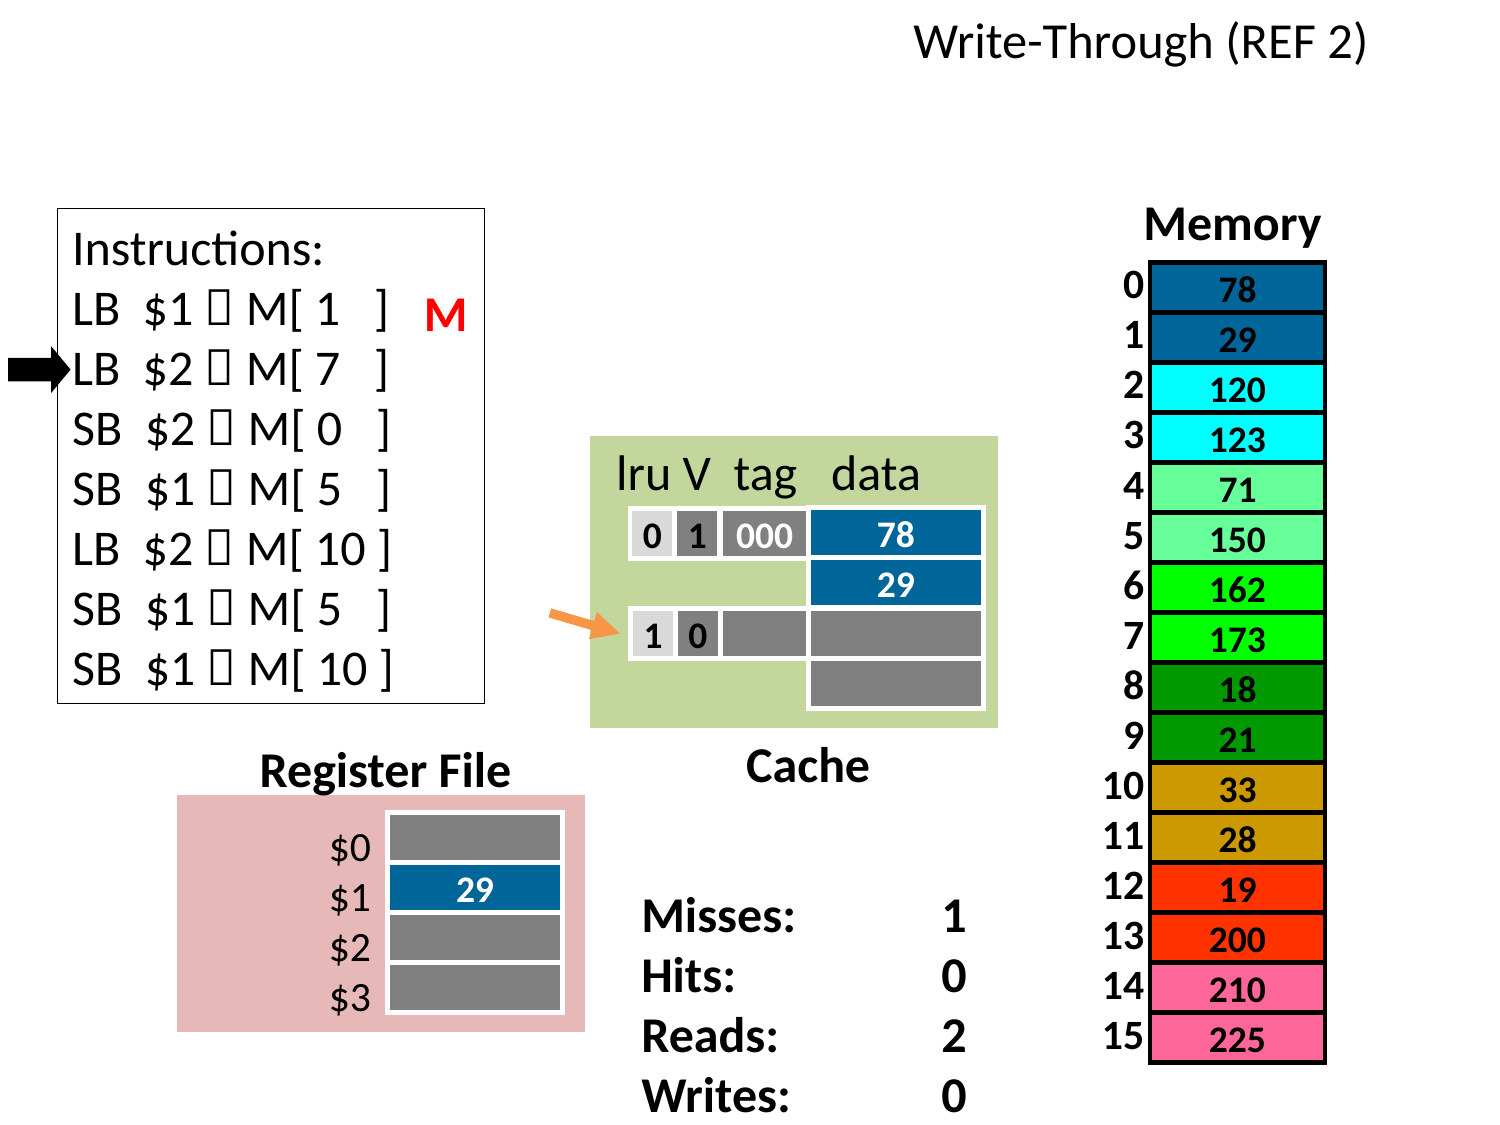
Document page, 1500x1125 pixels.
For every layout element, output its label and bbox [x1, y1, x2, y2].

text_box [549, 182, 1413, 1075]
text_box [626, 874, 982, 1125]
text_box [174, 730, 588, 1035]
text_box [8, 208, 485, 704]
title [108, 0, 1384, 77]
